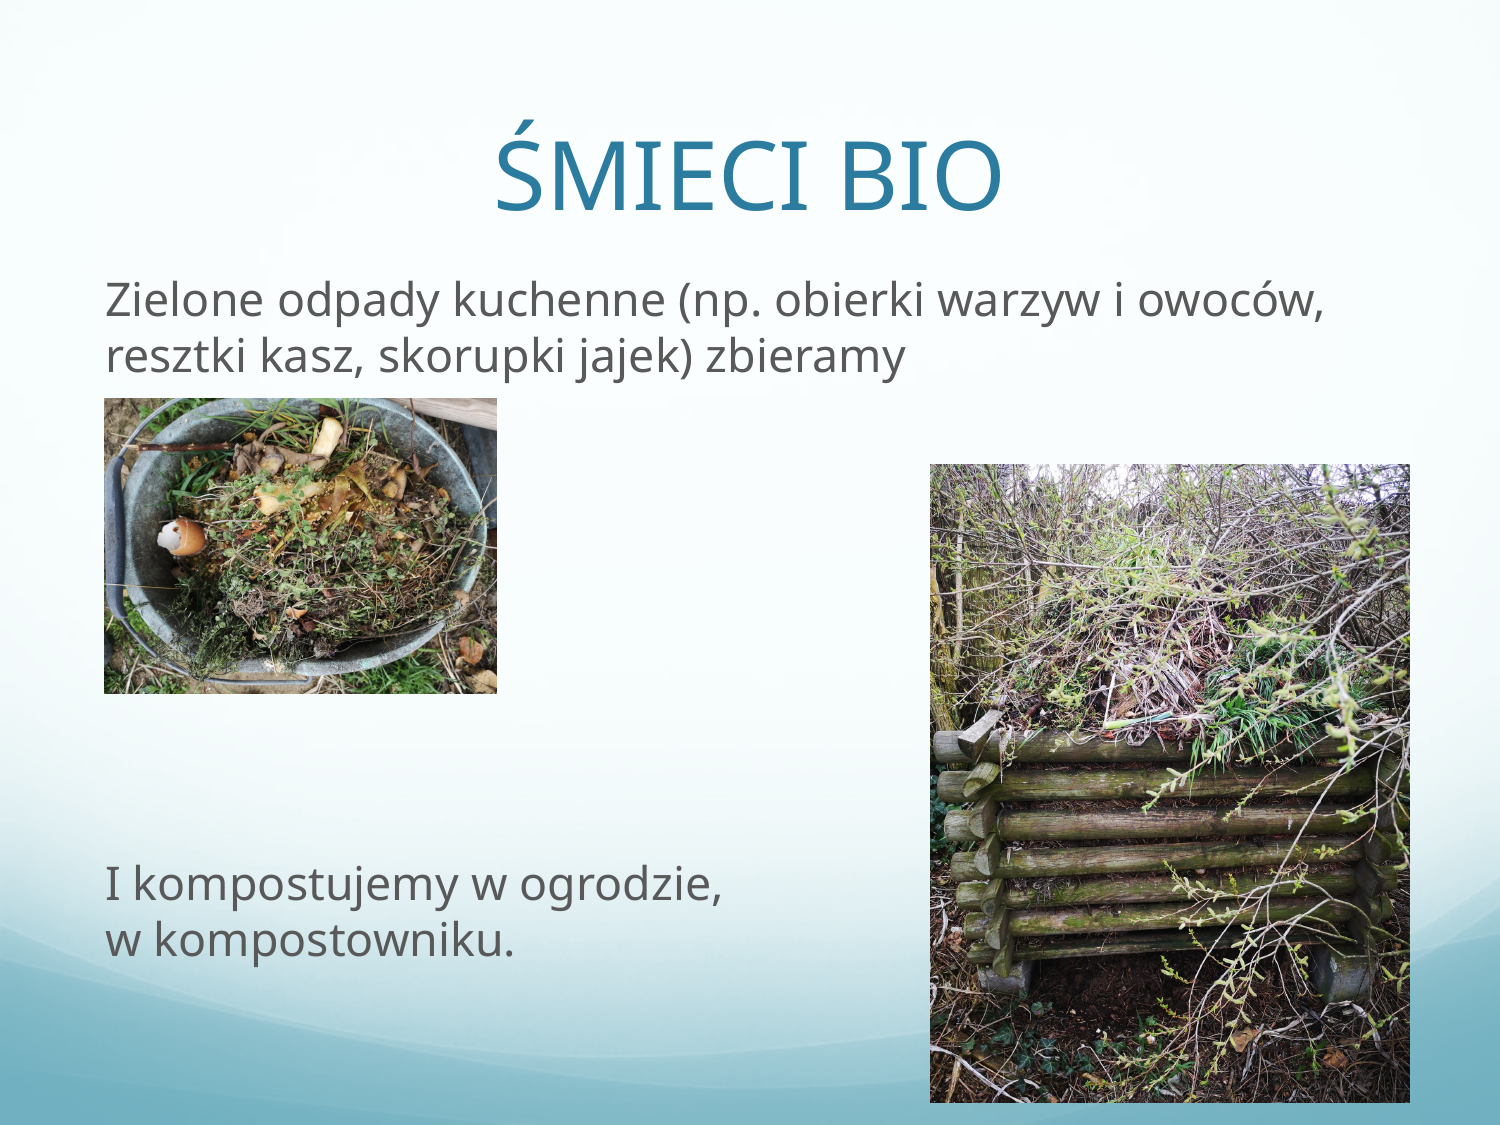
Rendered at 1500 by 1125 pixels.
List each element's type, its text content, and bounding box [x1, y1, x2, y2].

title ŚMIECI BIO [90, 17, 1410, 237]
list Zielone odpady kuchenne (np. obierki warzyw i owoców, resztki kasz, skorupki jajek) zbieramy I kompostujemy w ogrodzie, w kompostowniku. [90, 262, 1410, 975]
picture [104, 398, 498, 694]
picture [930, 463, 1410, 1104]
